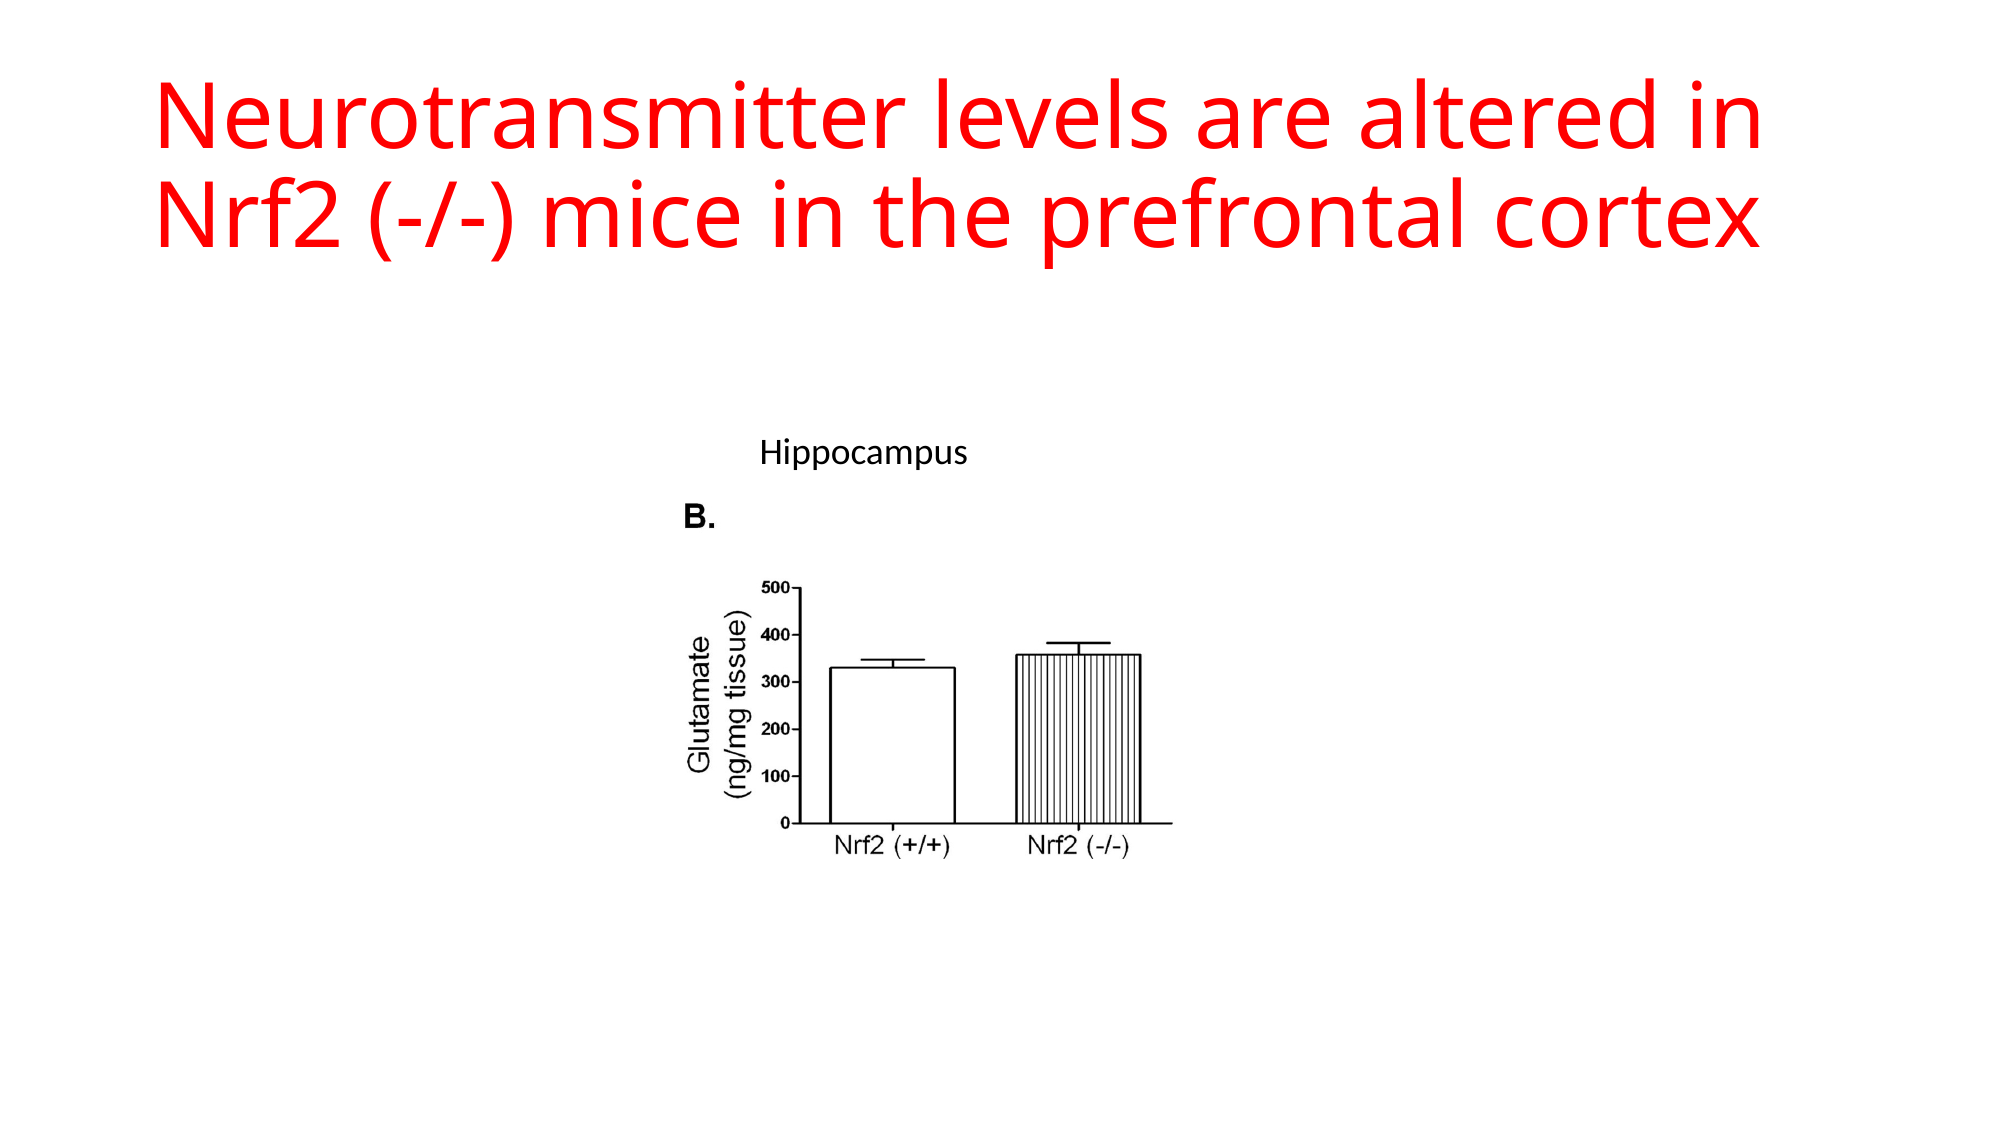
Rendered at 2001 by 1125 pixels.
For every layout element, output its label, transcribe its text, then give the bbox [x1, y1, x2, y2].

title Neurotransmitter levels are altered in Nrf2 (-/-) mice in the prefrontal cortex [137, 59, 1950, 278]
text_box Hippocampus [744, 419, 1378, 479]
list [649, 479, 1402, 900]
